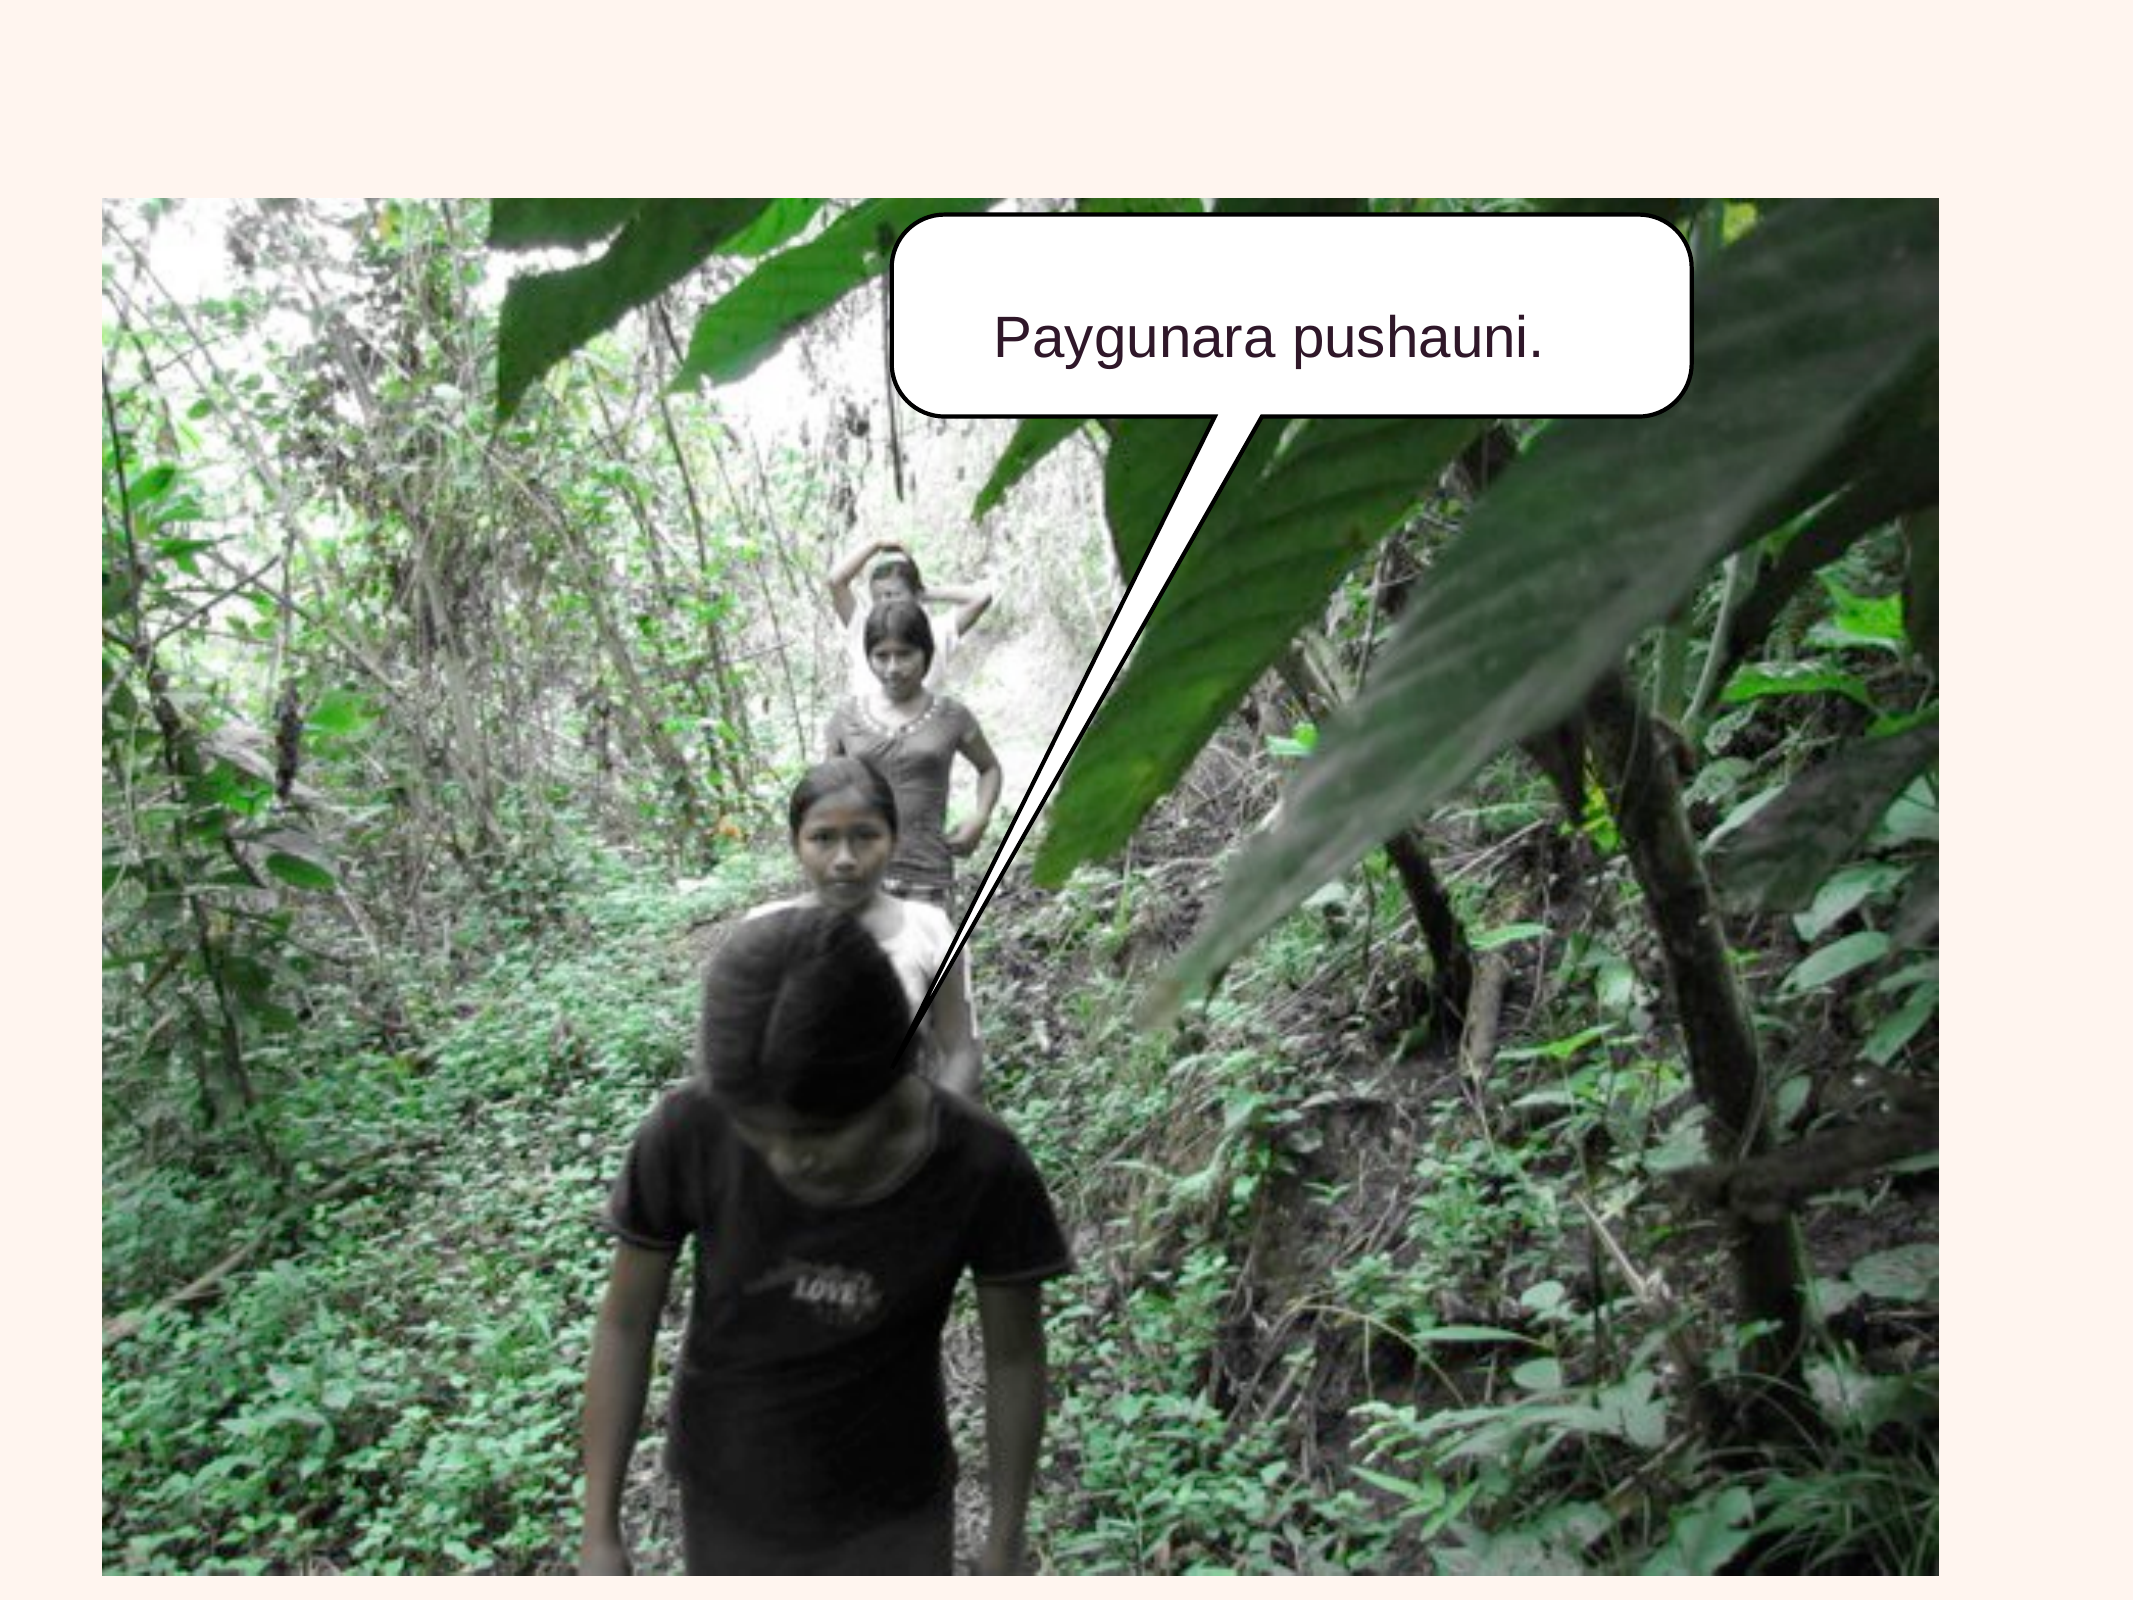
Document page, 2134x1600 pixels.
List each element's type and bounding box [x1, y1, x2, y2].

picture [101, 198, 1939, 1577]
